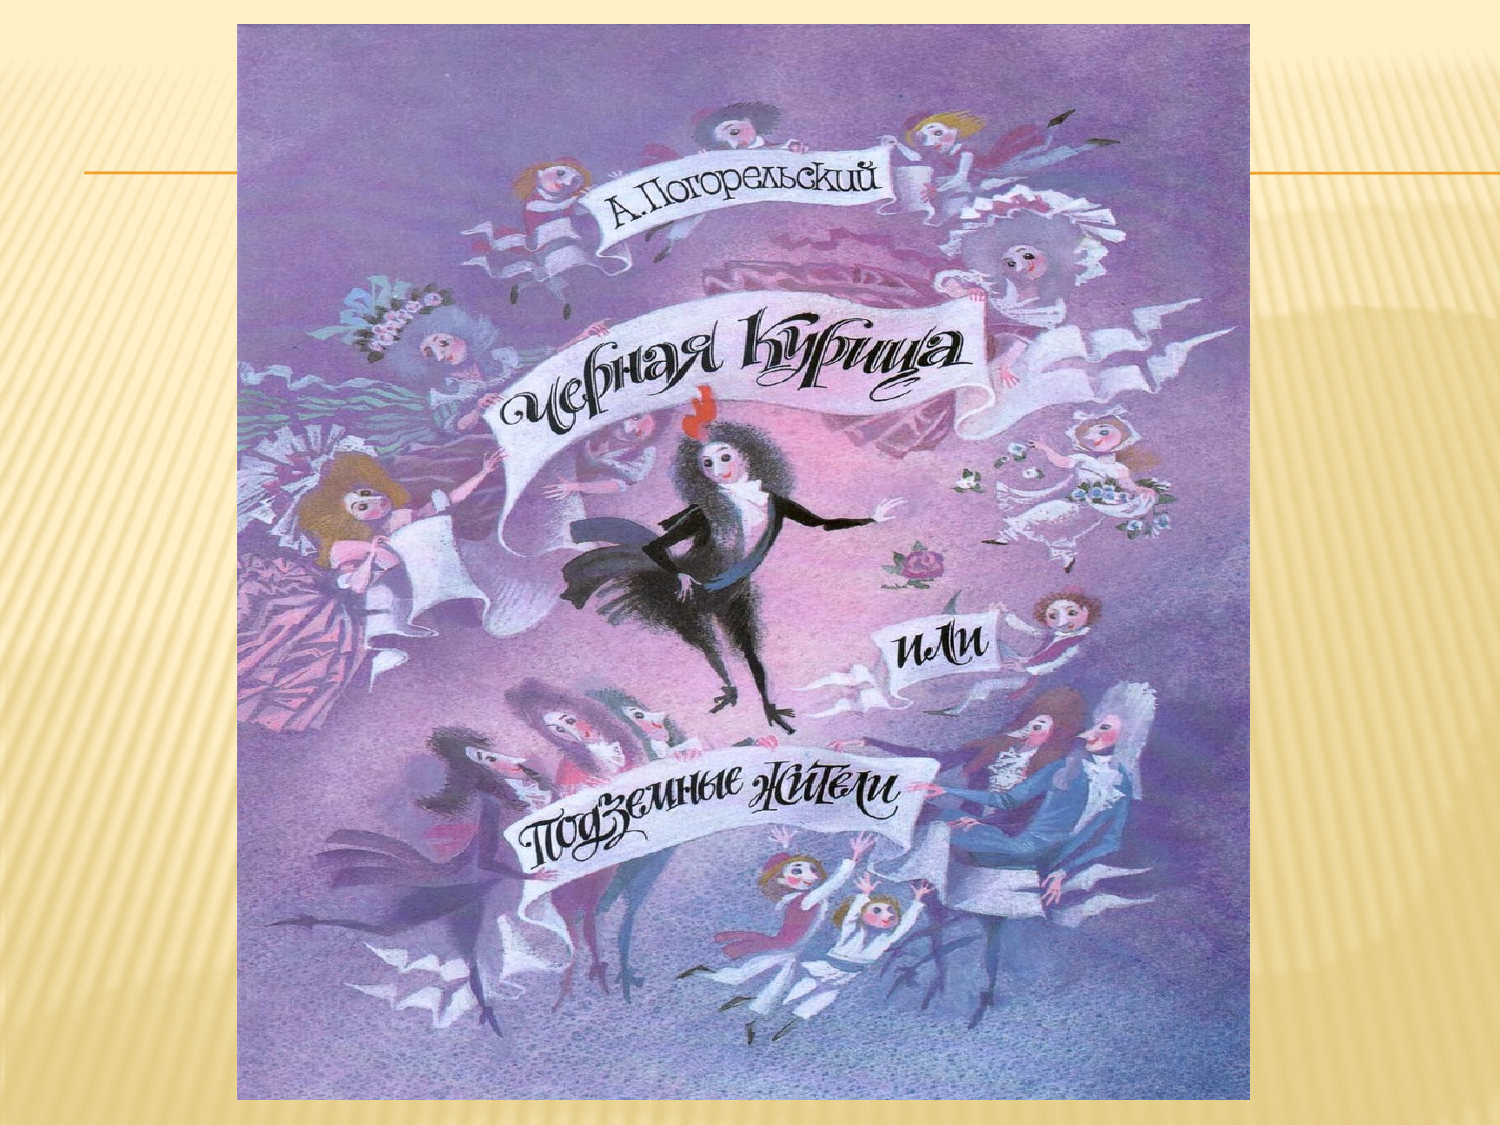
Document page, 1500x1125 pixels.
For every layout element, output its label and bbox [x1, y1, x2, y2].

picture [237, 24, 1251, 1101]
